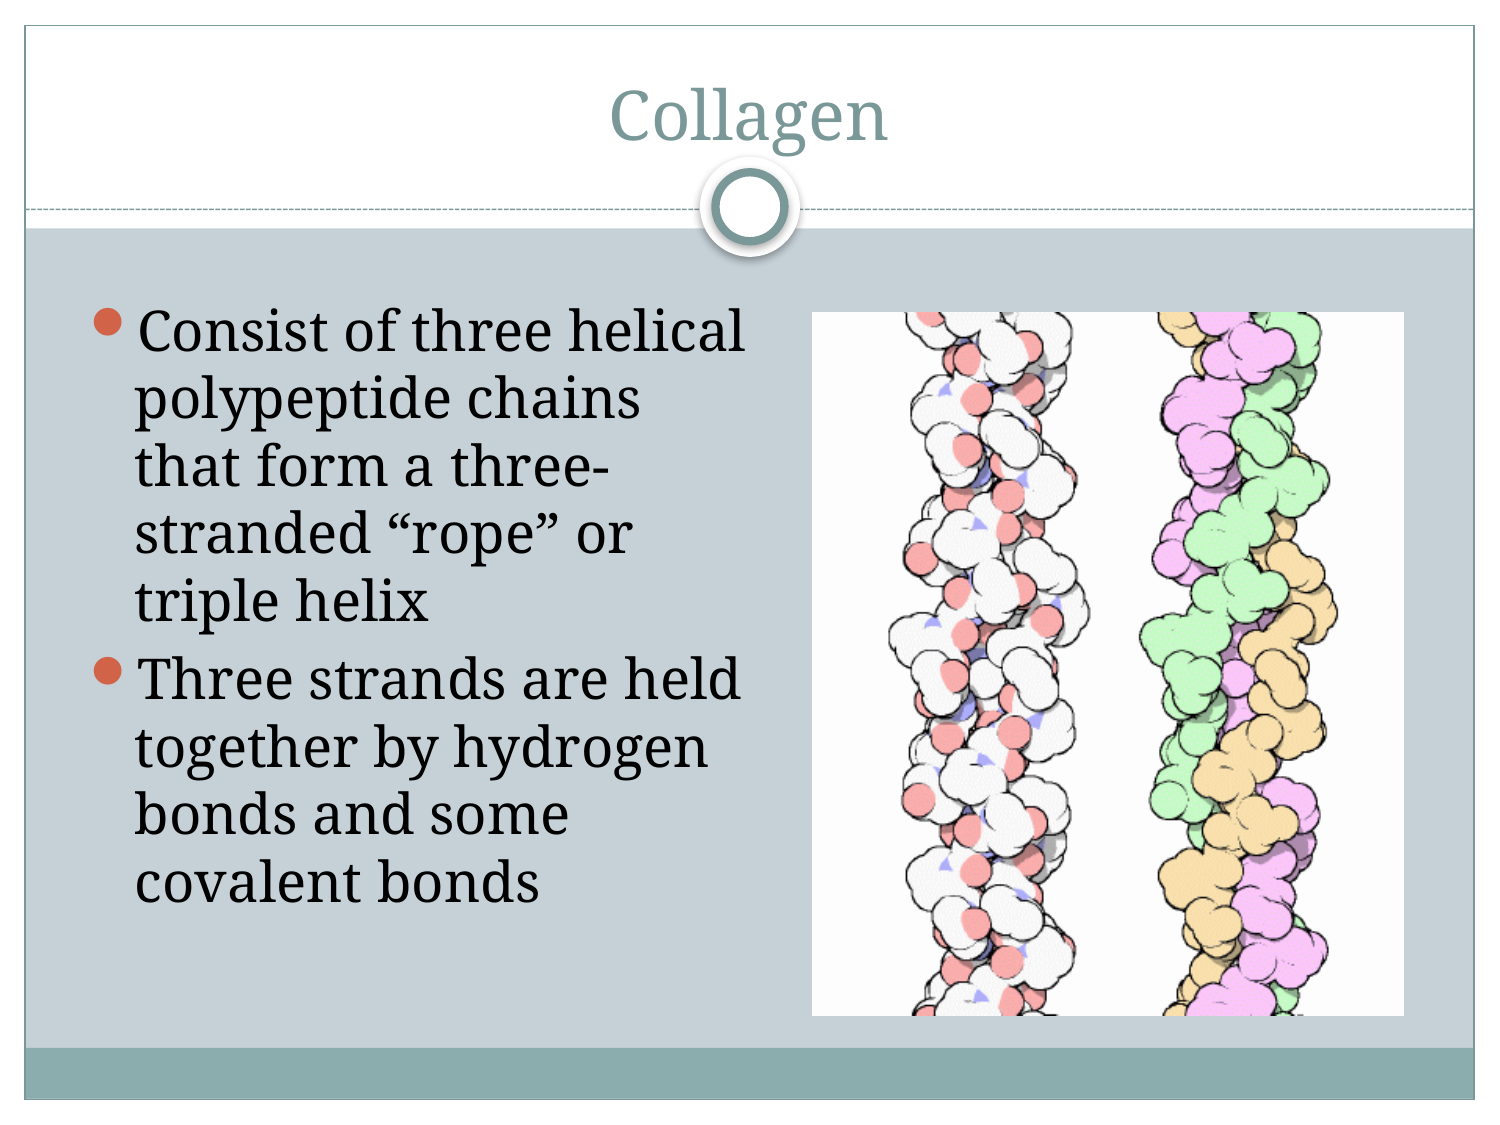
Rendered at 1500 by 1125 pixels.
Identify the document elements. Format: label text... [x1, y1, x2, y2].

picture [812, 312, 1404, 1016]
list Consist of three helical polypeptide chains that form a three-stranded “rope” or triple helix Three strands are held together by hydrogen bonds and some covalent bonds [75, 287, 763, 1005]
title Collagen [49, 37, 1450, 162]
